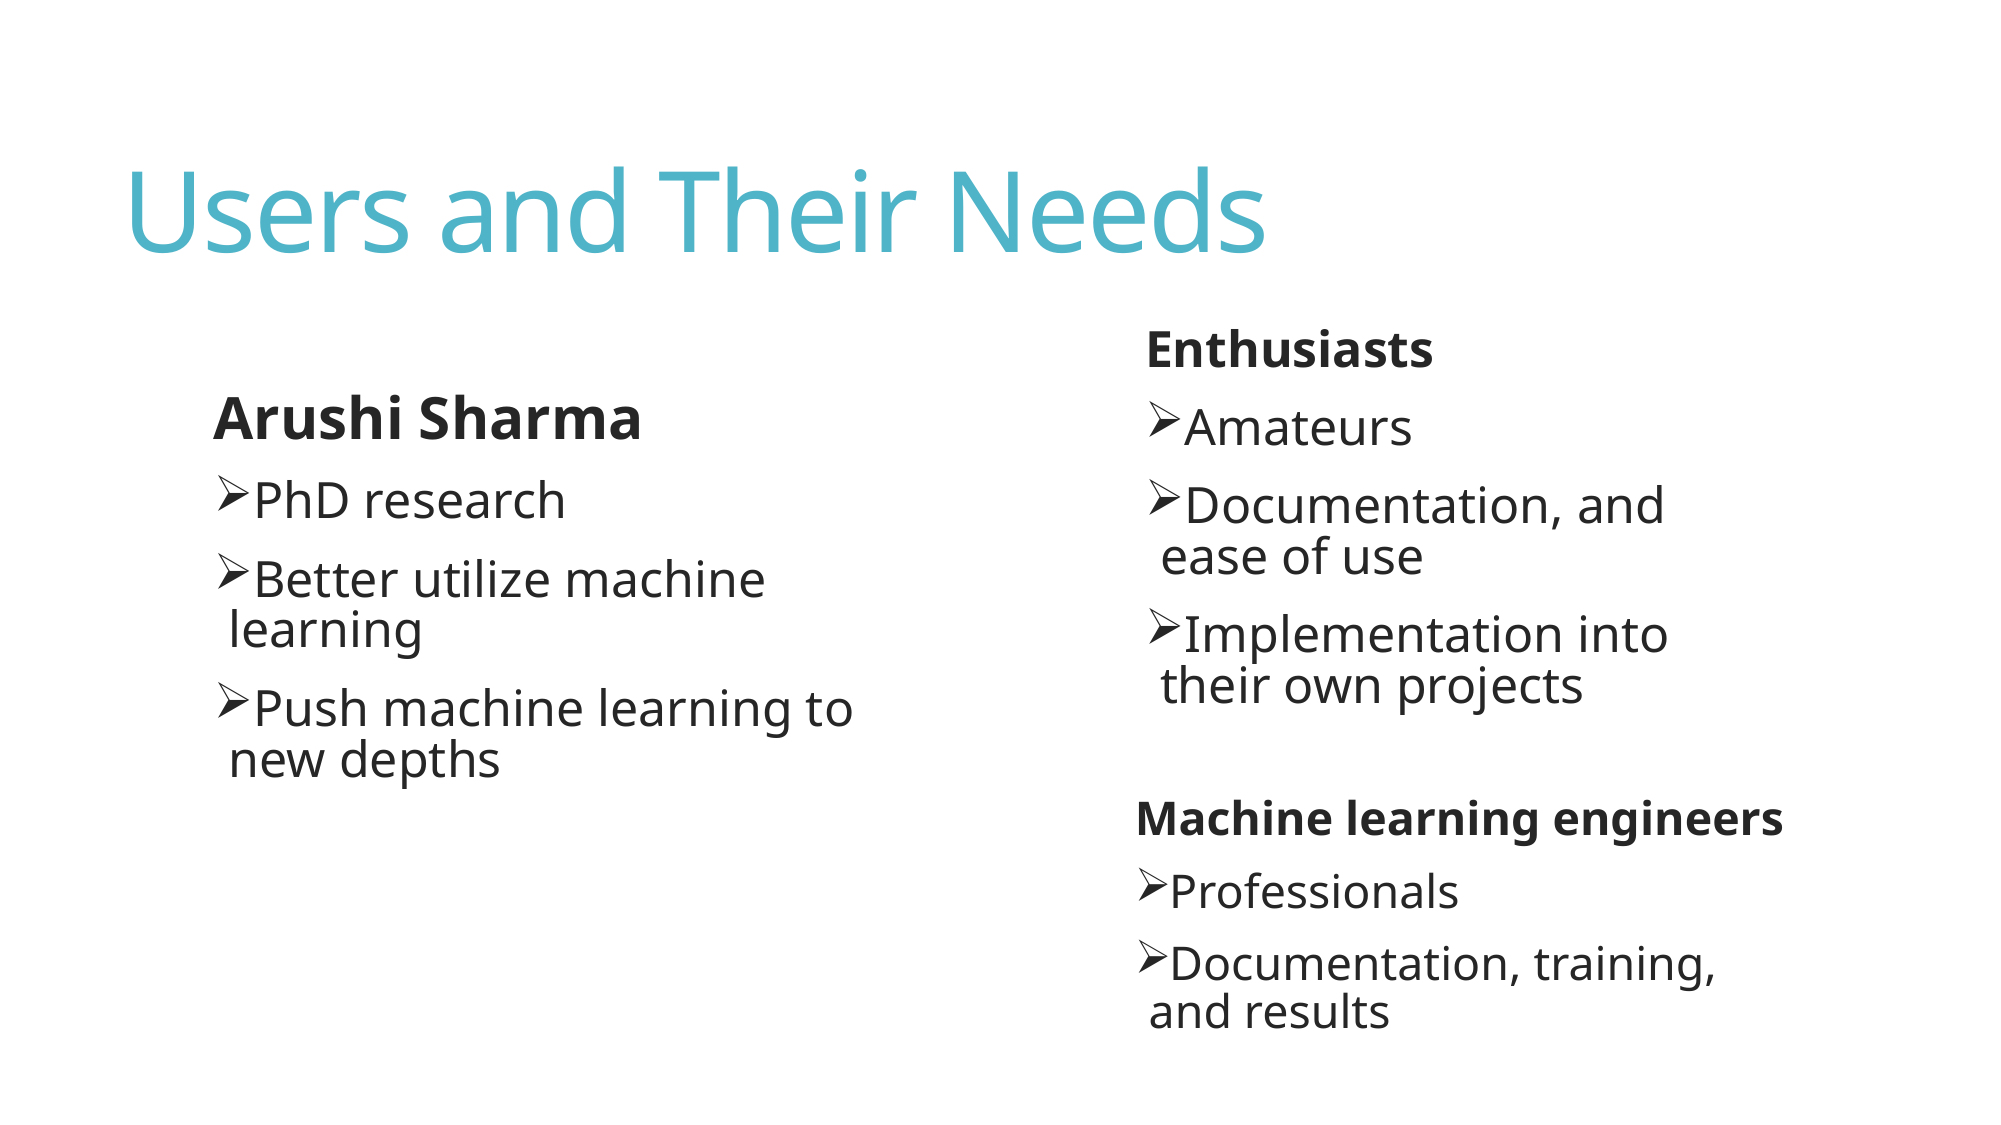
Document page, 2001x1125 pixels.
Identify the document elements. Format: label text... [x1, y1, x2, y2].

list Arushi Sharma PhD research Better utilize machine learning Push machine learning to new depths [198, 384, 884, 1003]
text_box Enthusiasts Amateurs Documentation, and ease of use Implementation into their own projects [1130, 318, 1749, 763]
title Users and Their Needs [107, 81, 1875, 354]
list Machine learning engineers Professionals Documentation, training, and results [1119, 790, 1801, 1093]
